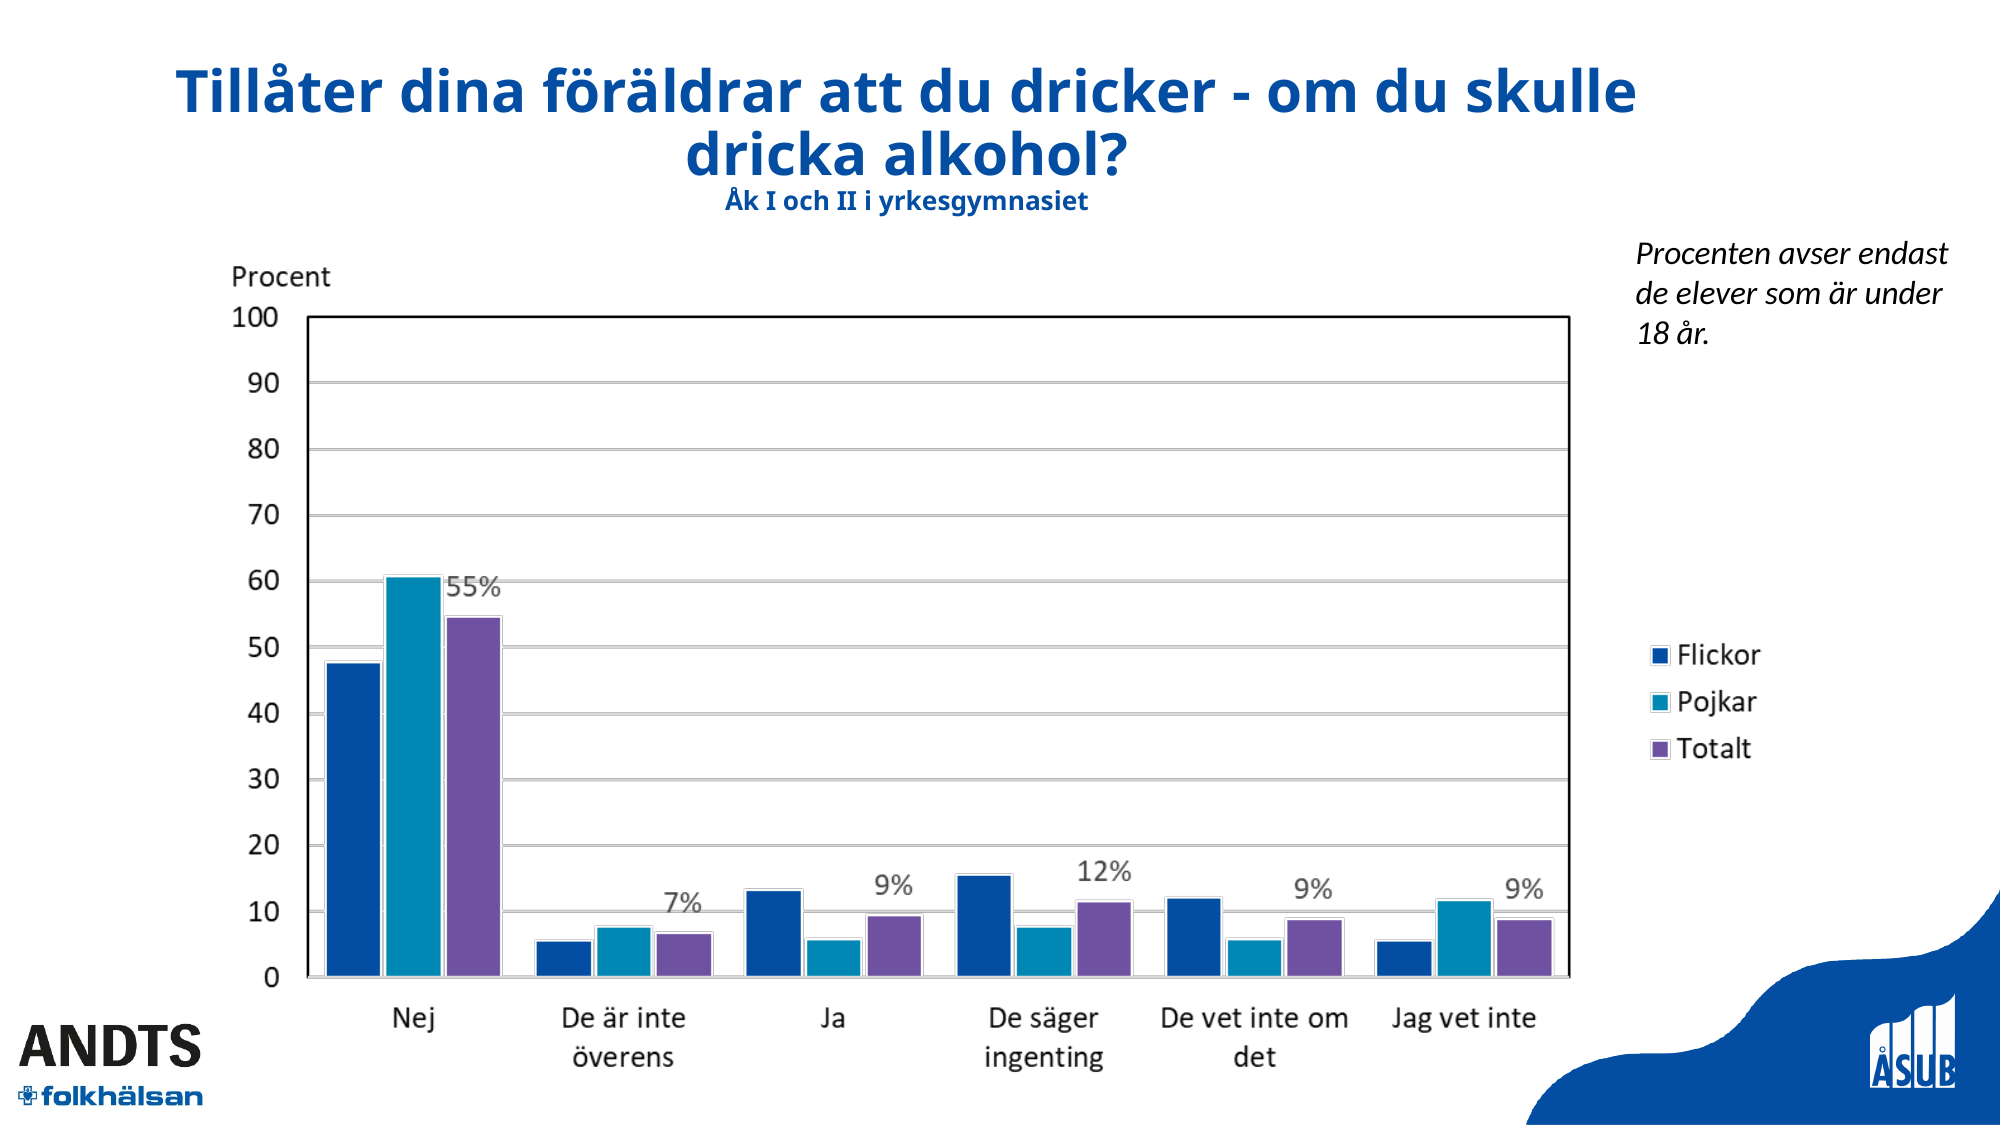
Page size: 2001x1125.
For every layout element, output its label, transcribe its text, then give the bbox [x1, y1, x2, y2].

picture [0, 236, 2000, 1125]
title Tillåter dina föräldrar att du dricker - om du skulle dricka alkohol? Åk I och II i yrkesgymnasiet [116, 55, 1697, 226]
text_box Procenten avser endast de elever som är under 18 år. [1620, 223, 1998, 359]
